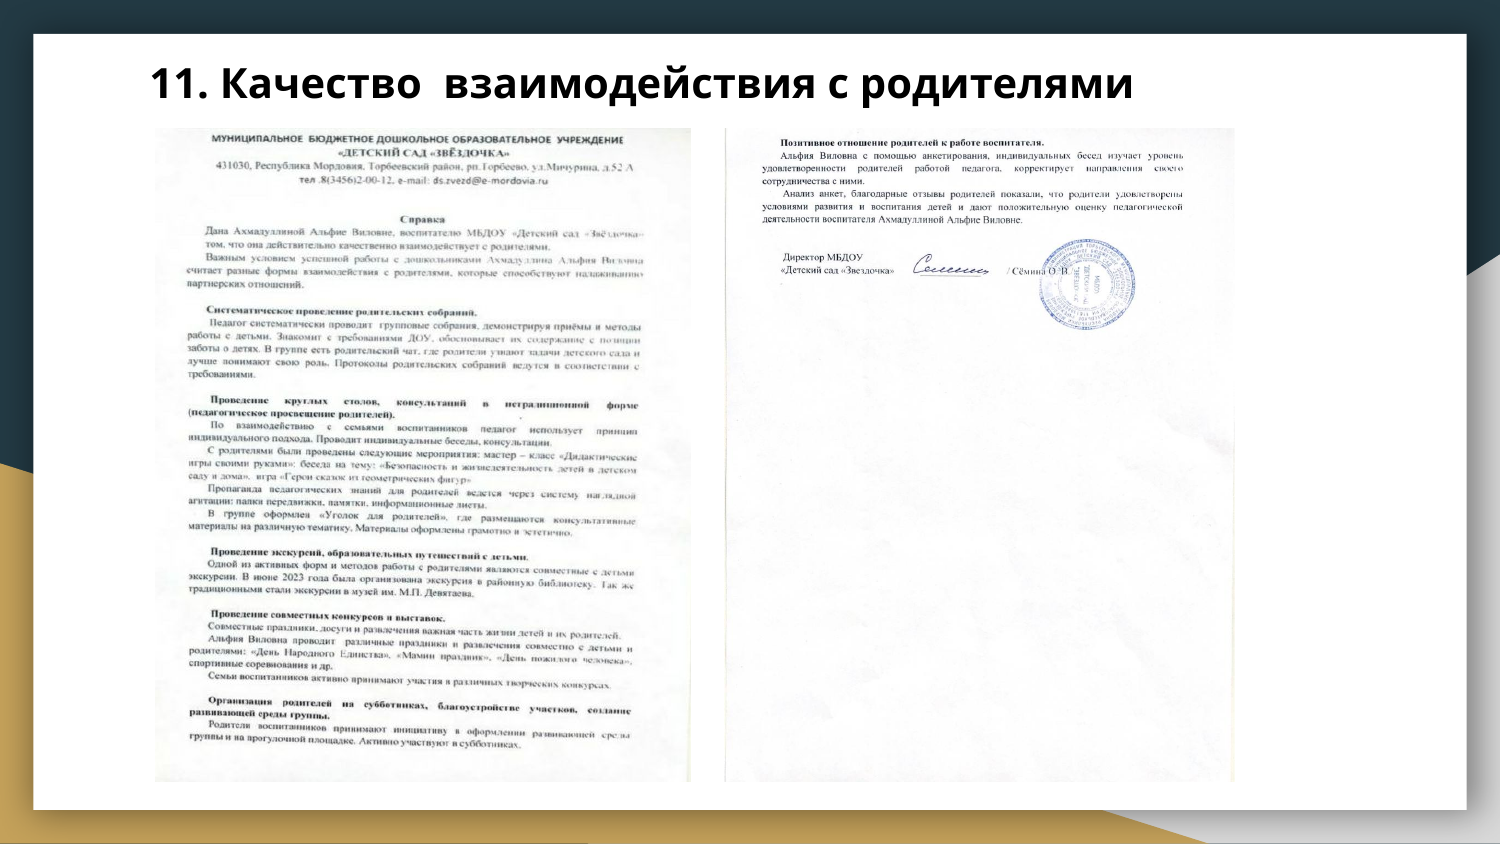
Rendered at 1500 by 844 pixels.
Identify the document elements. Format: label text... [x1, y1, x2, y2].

picture [724, 128, 1235, 783]
title 11. Качество взаимодействия с родителями [134, 41, 1366, 129]
picture [155, 128, 691, 783]
